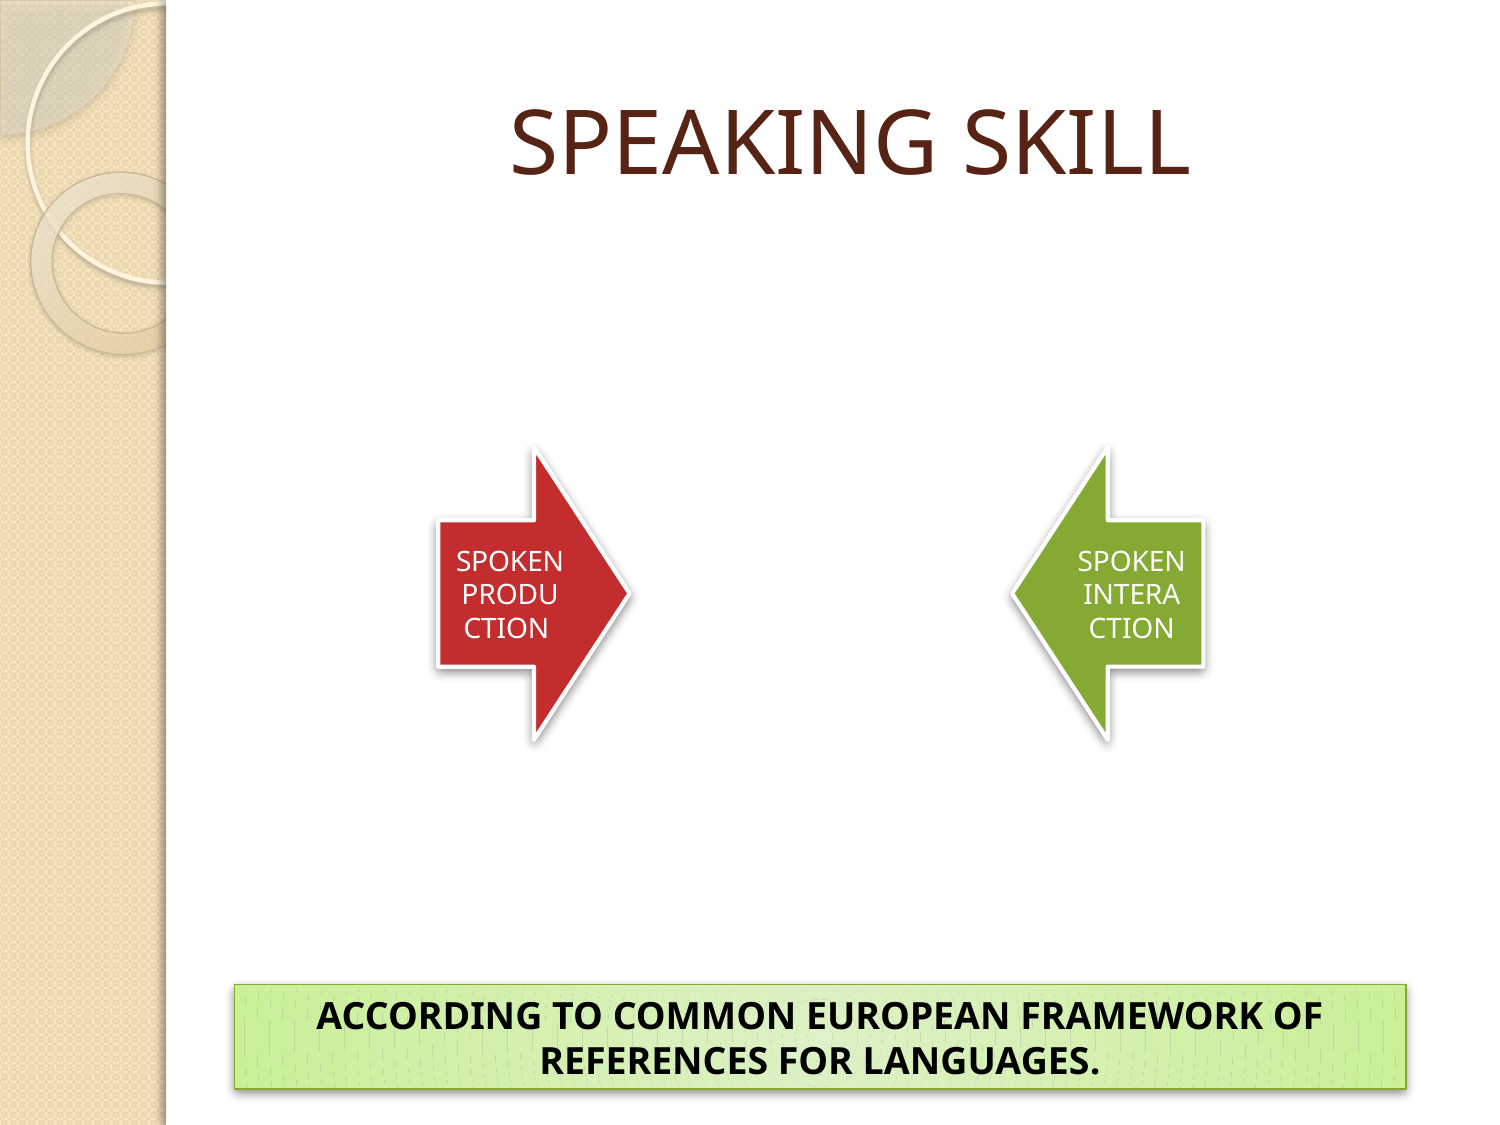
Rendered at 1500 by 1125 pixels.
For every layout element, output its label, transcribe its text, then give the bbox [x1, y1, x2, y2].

title SPEAKING SKILL [235, 45, 1466, 233]
text_box ACCORDING TO COMMON EUROPEAN FRAMEWORK OF REFERENCES FOR LANGUAGES. [234, 987, 1407, 1090]
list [235, 210, 1407, 977]
